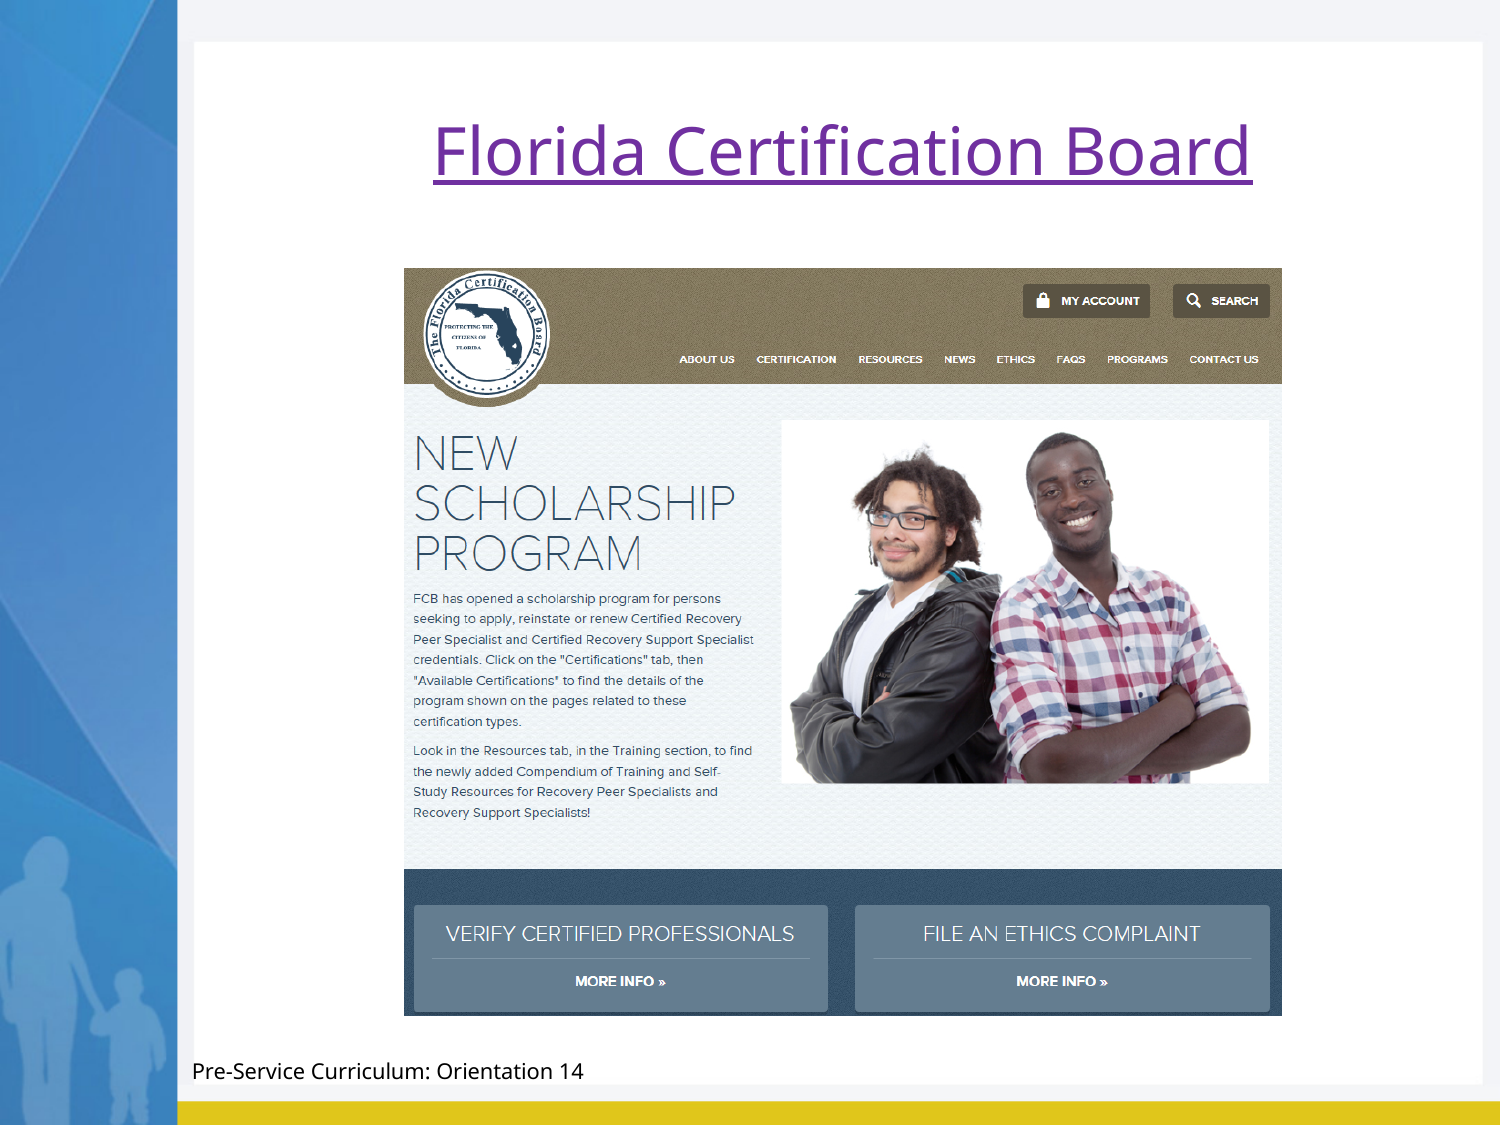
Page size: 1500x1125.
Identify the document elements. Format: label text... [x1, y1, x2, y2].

slide_number Pre-Service Curriculum: Orientation 14 [177, 1050, 626, 1100]
picture [0, 0, 1500, 1125]
title Florida Certification Board [261, 60, 1425, 249]
